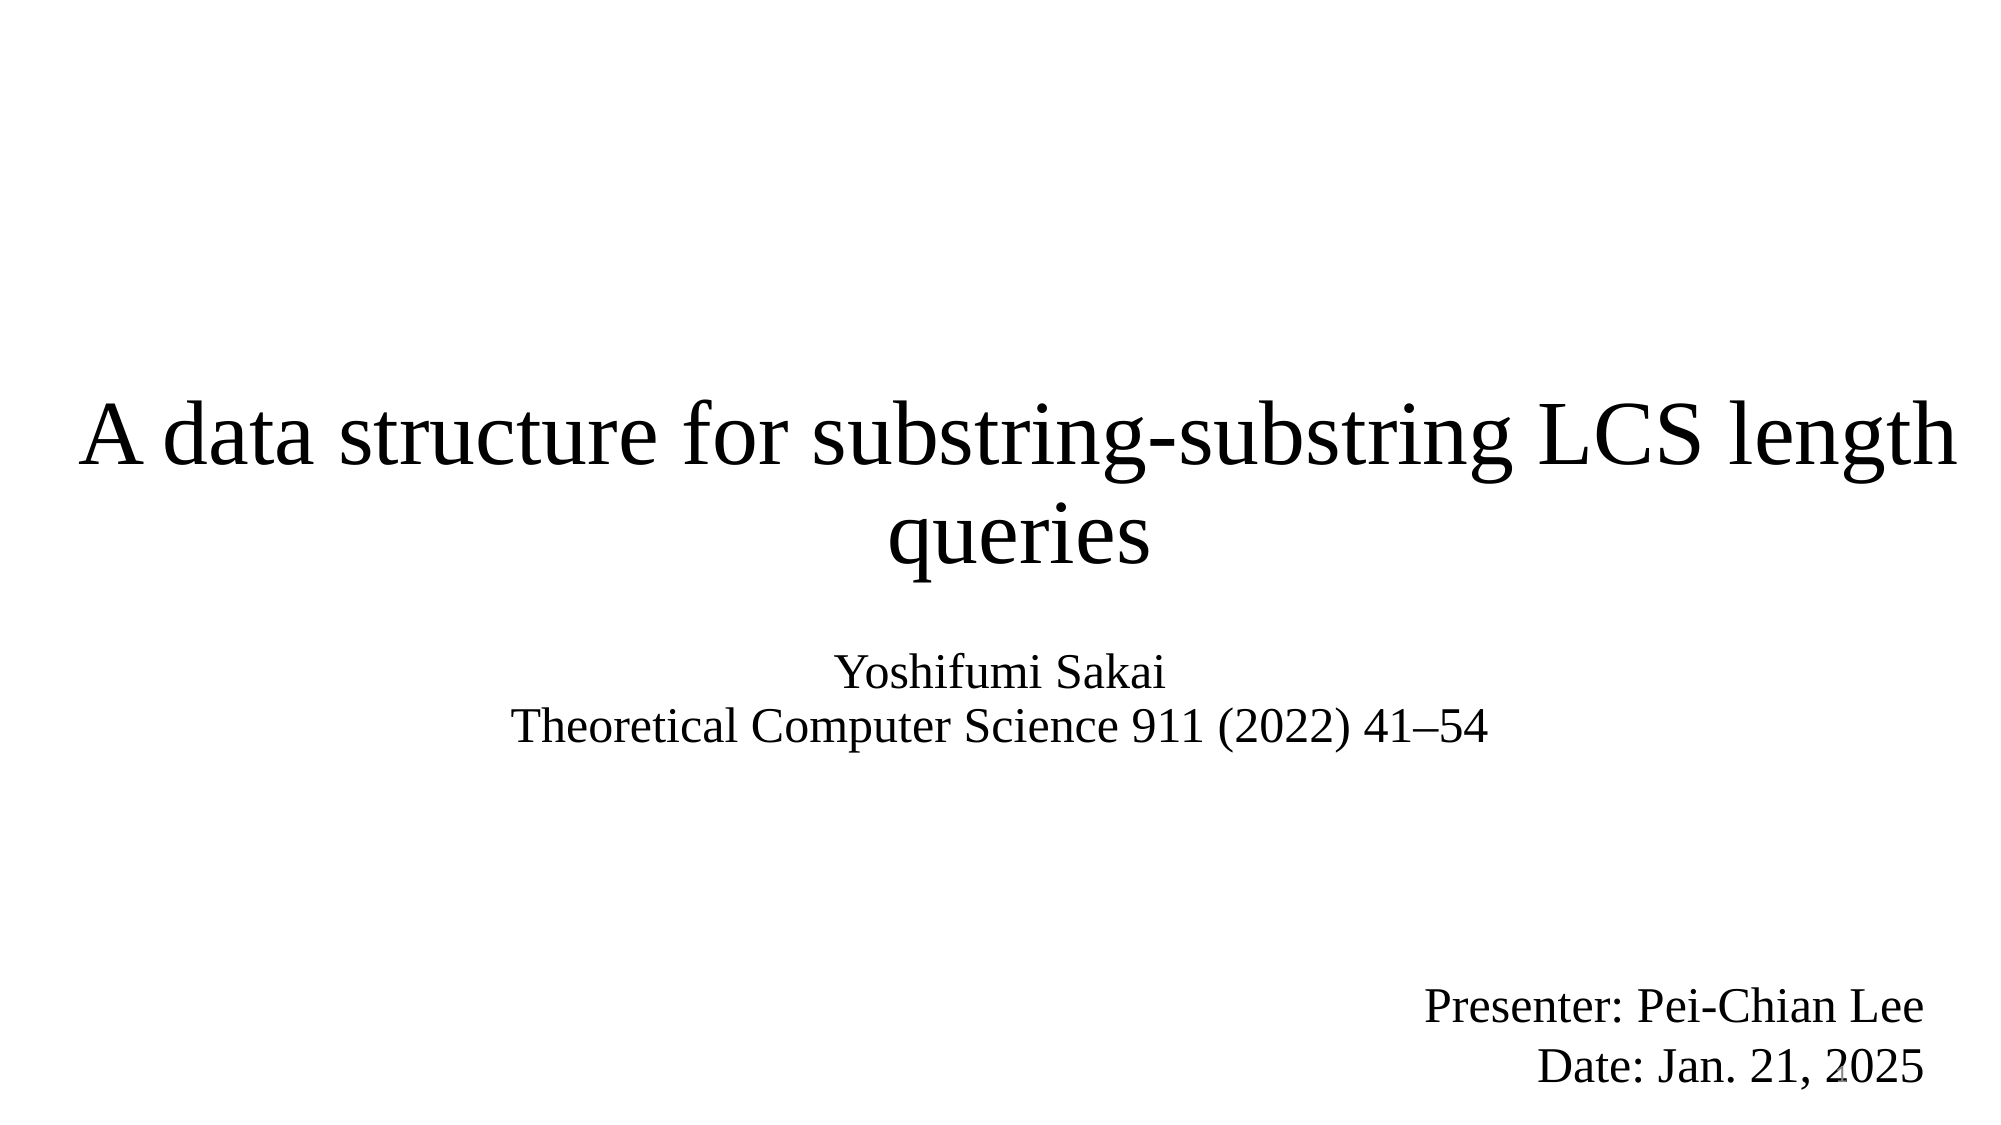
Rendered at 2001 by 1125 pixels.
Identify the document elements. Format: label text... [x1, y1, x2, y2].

slide_number 1 [1412, 1042, 1863, 1103]
title A data structure for substring-substring LCS length queries [0, 454, 2000, 591]
subtitle Yoshifumi Sakai Theoretical Computer Science 911 (2022) 41–54 [249, 638, 1750, 910]
text_box Presenter: Pei-Chian Lee Date: Jan. 21, 2025 [1296, 957, 1940, 1107]
